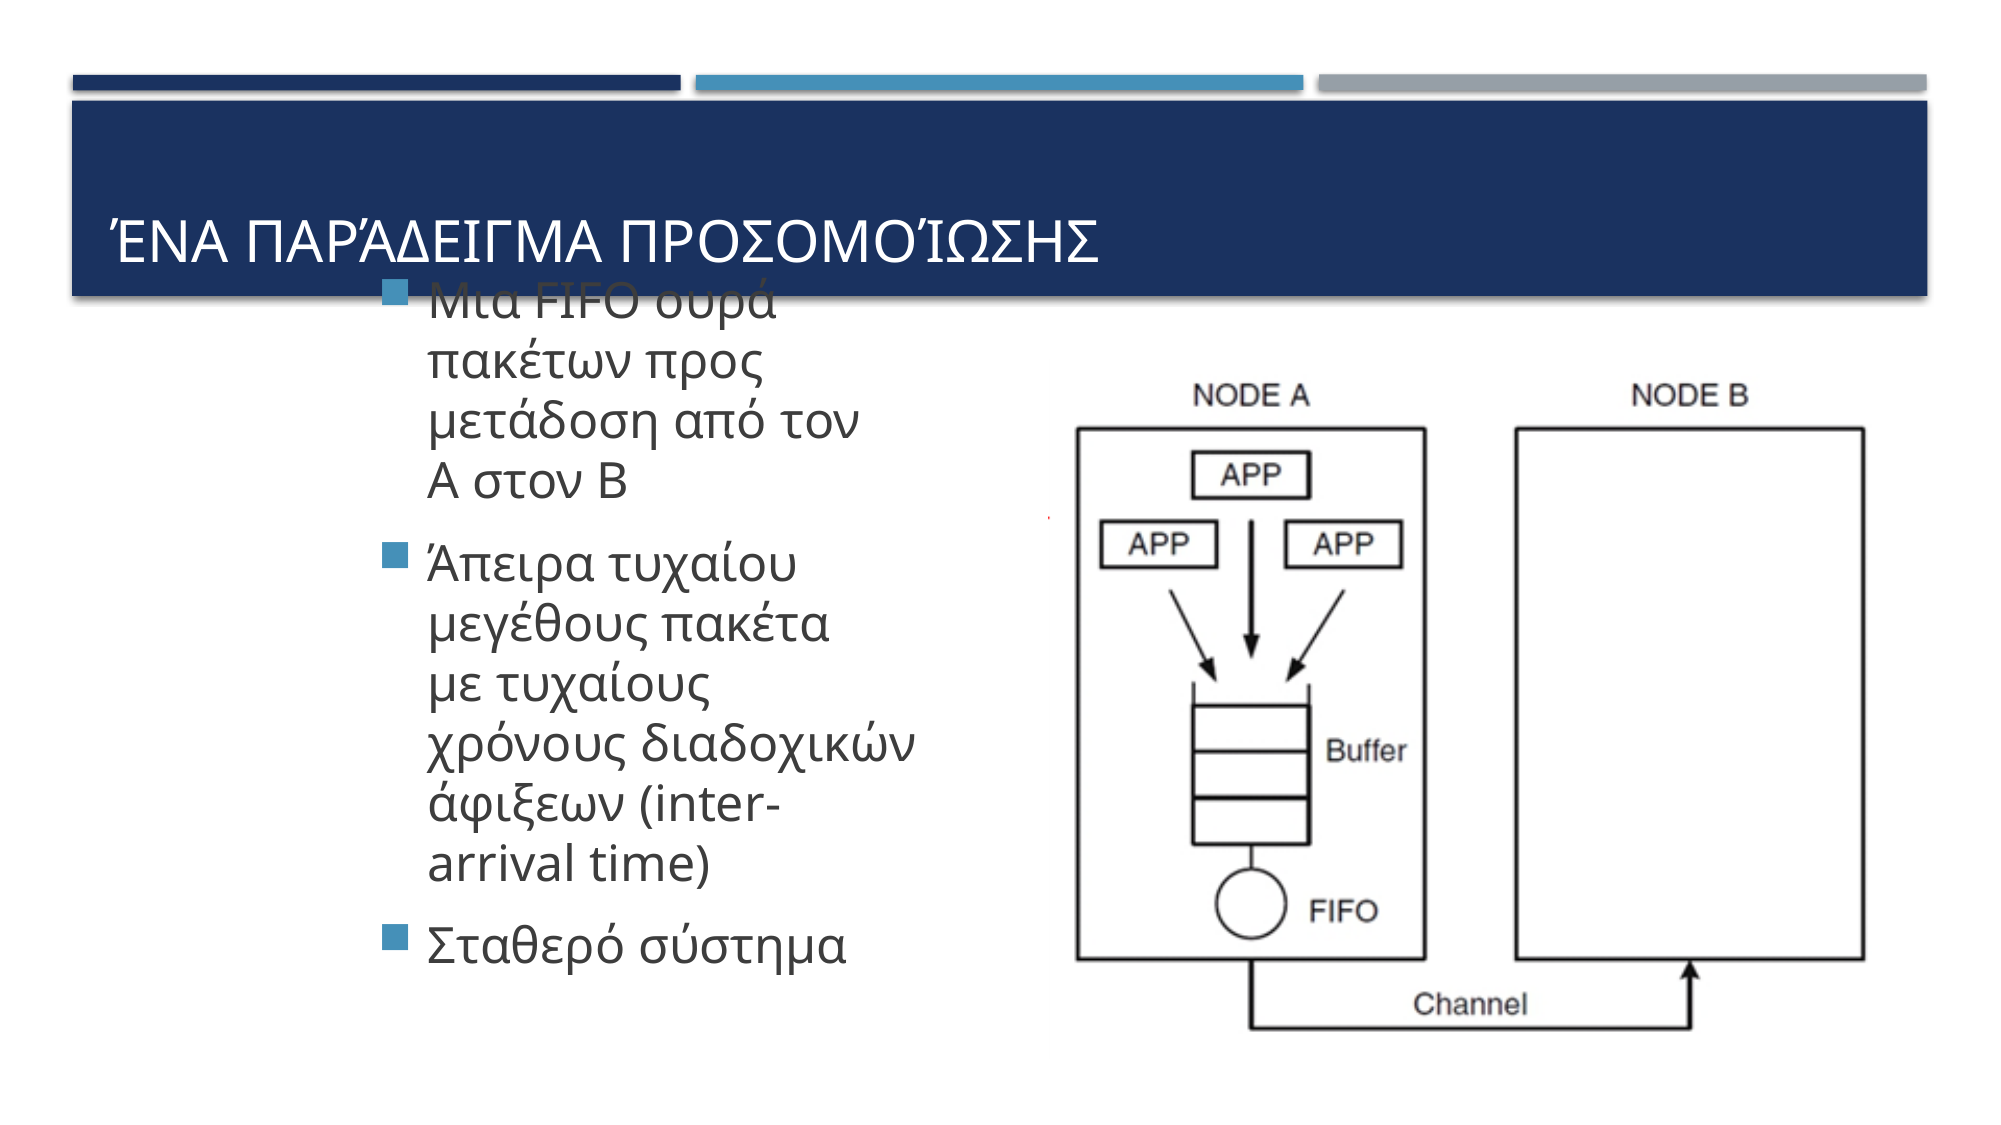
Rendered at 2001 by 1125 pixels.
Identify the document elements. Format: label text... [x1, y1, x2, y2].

list Μια FIFO ουρά πακέτων προς μετάδοση από τον Α στον Β Άπειρα τυχαίου μεγέθους πακέτα με τυχαίους χρόνους διαδοχικών άφιξεων (inter- arrival time) Σταθερό σύστημα [362, 249, 938, 993]
title Ένα παράδειγμα προσομοίωσης [95, 115, 1905, 282]
picture [1047, 358, 1872, 1060]
